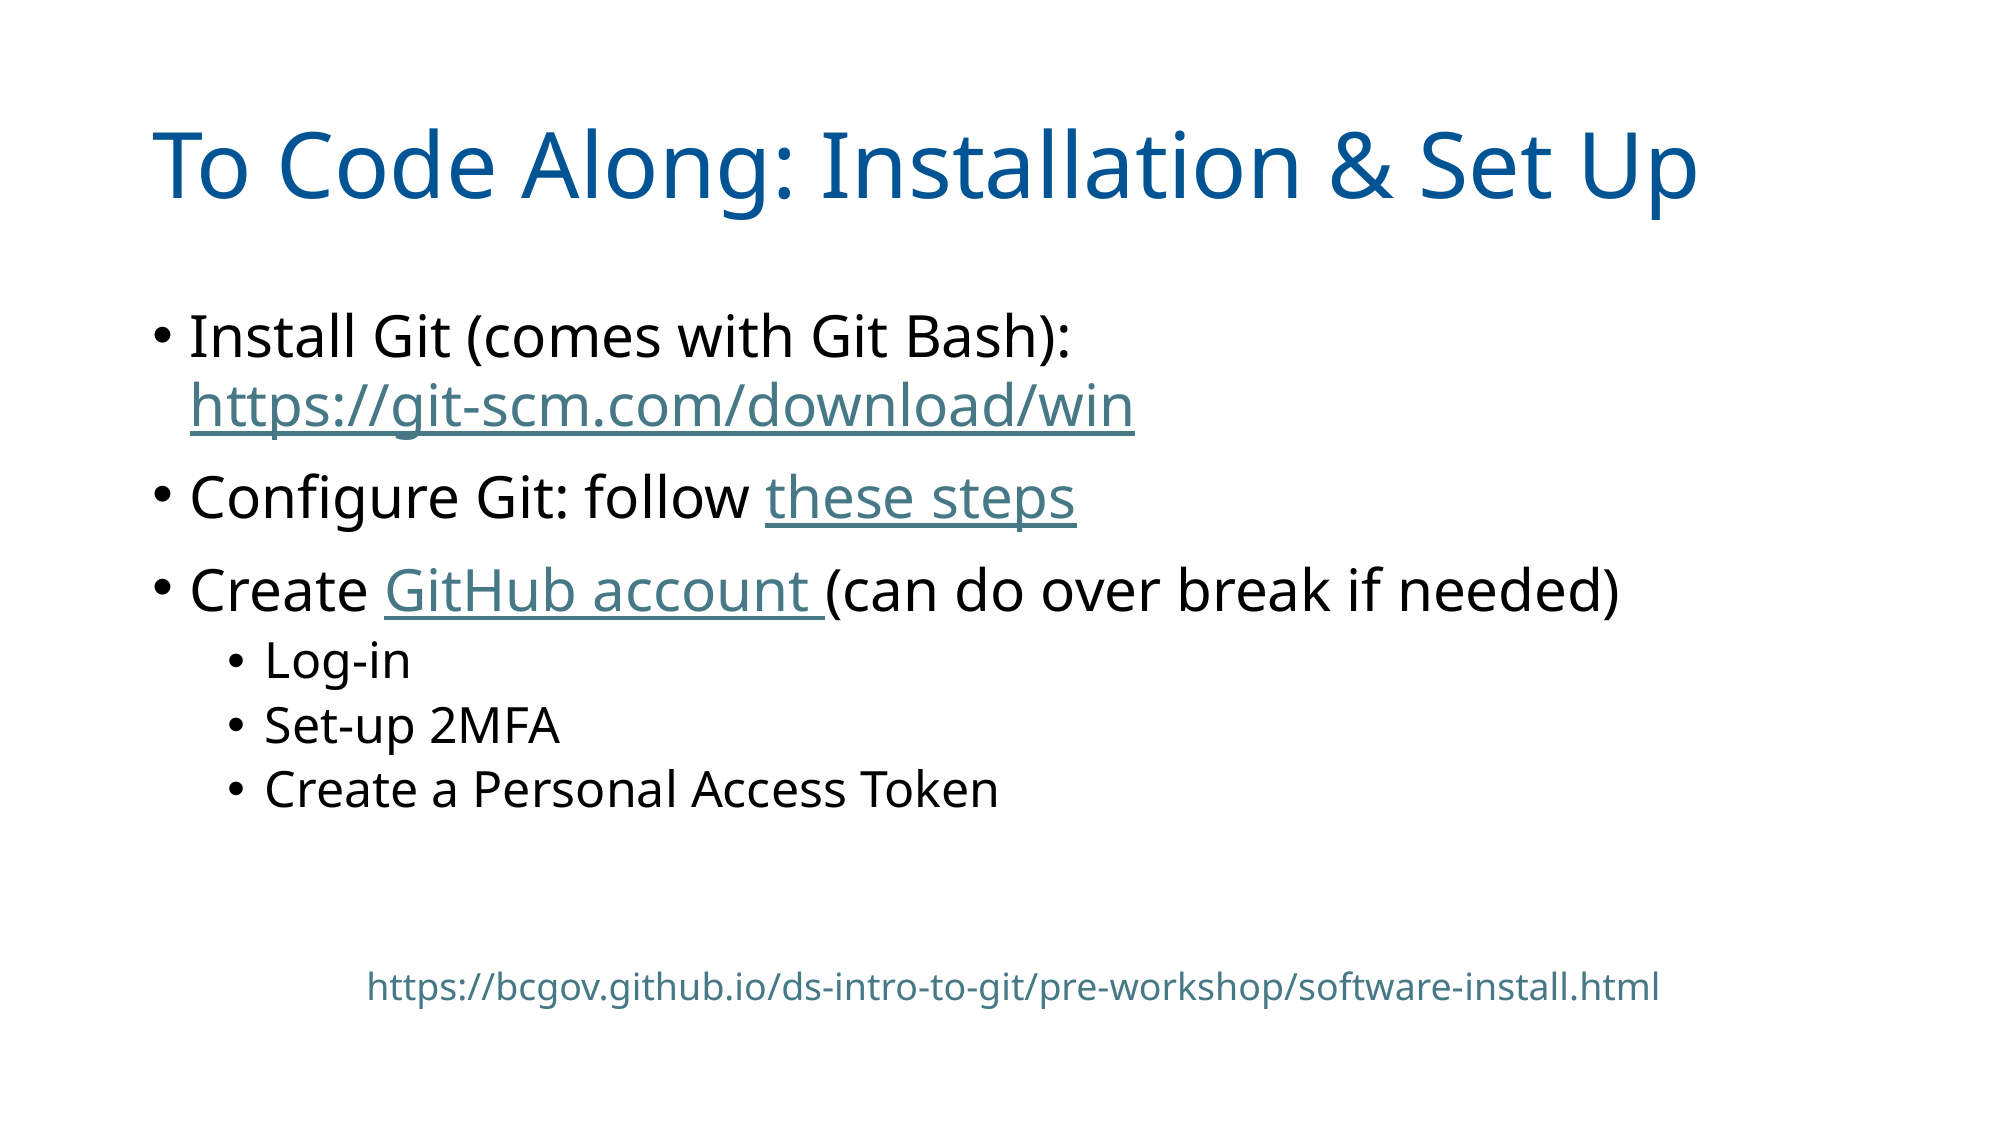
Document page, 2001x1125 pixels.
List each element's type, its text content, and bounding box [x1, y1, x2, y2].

text_box https://bcgov.github.io/ds-intro-to-git/pre-workshop/software-install.html [351, 910, 1729, 1022]
title To Code Along: Installation & Set Up [137, 59, 1863, 278]
list Install Git (comes with Git Bash): https://git-scm.com/download/win Configure Git: follow these steps Create GitHub account (can do over break if needed) Log-in Set-up 2MFA Create a Personal Access Token [137, 299, 1863, 889]
